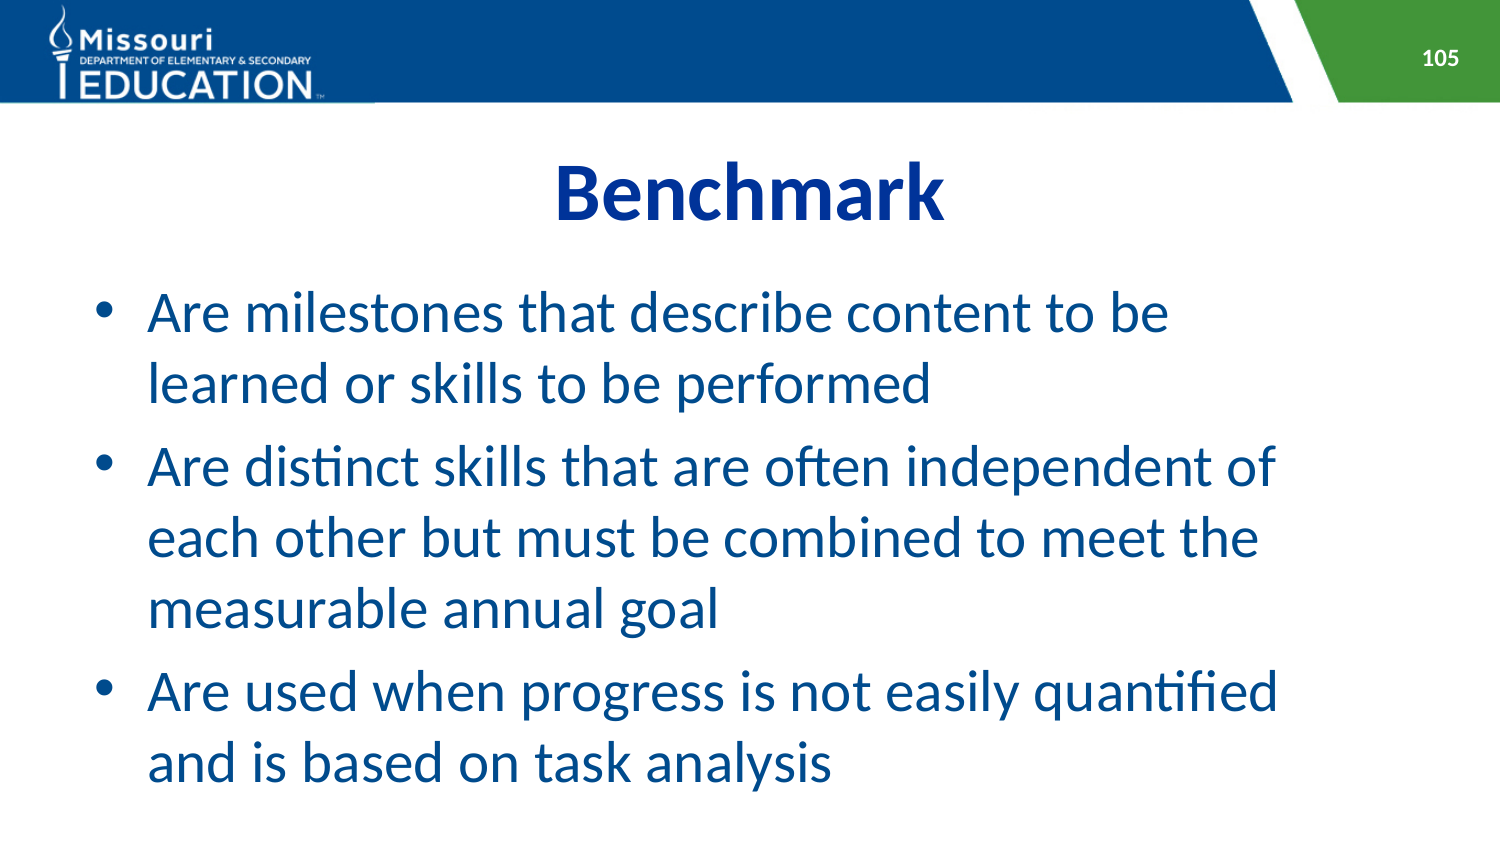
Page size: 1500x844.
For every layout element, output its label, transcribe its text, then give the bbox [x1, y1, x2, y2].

slide_number 105 [1350, 34, 1475, 80]
picture [0, 0, 1500, 844]
list Are milestones that describe content to be learned or skills to be performed Are distinct skills that are often independent of each other but must be combined to meet the measurable annual goal Are used when progress is not easily quantified and is based on task analysis [62, 265, 1350, 810]
title Benchmark [24, 121, 1475, 254]
